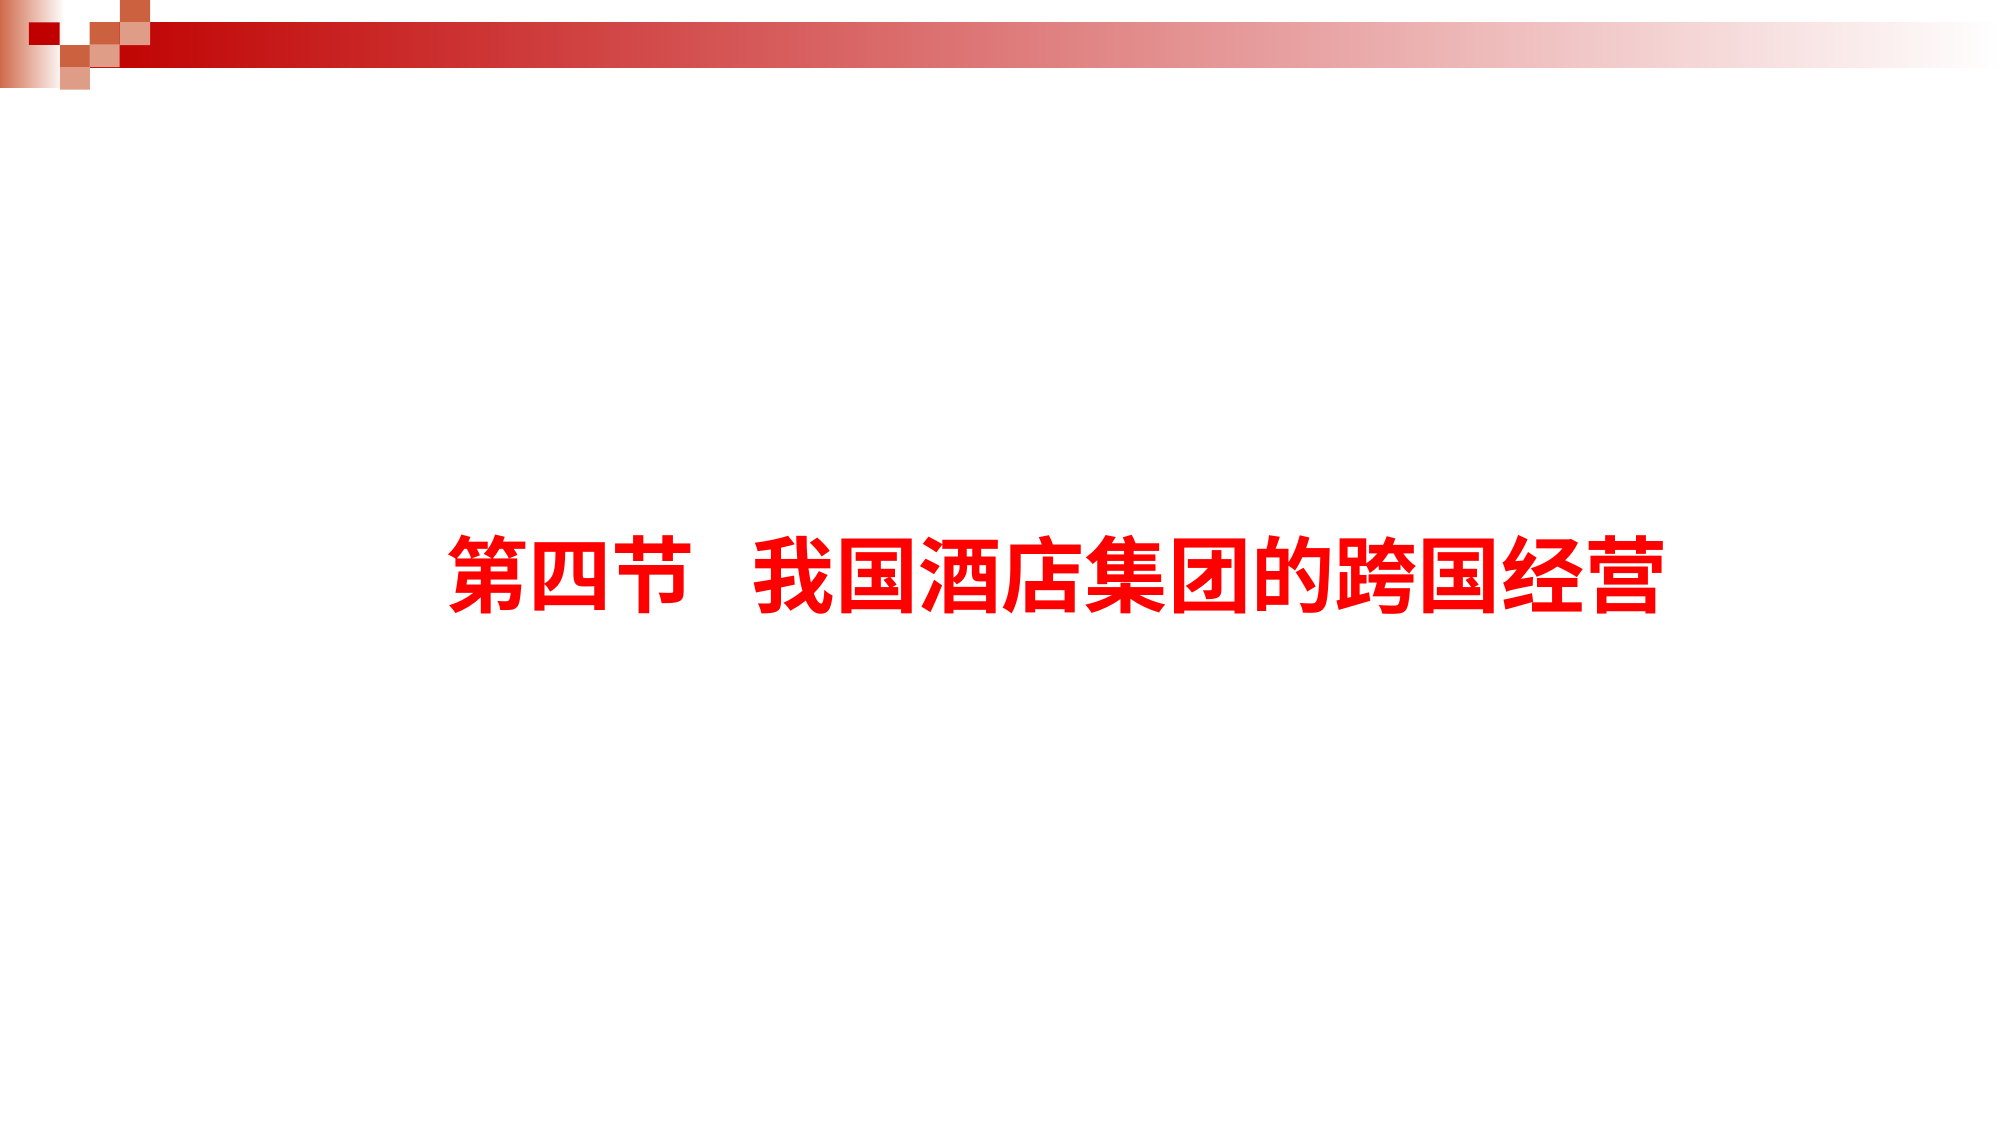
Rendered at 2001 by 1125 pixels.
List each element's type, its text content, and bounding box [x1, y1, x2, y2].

text_box 第四节 我国酒店集团的跨国经营 [270, 415, 1843, 631]
